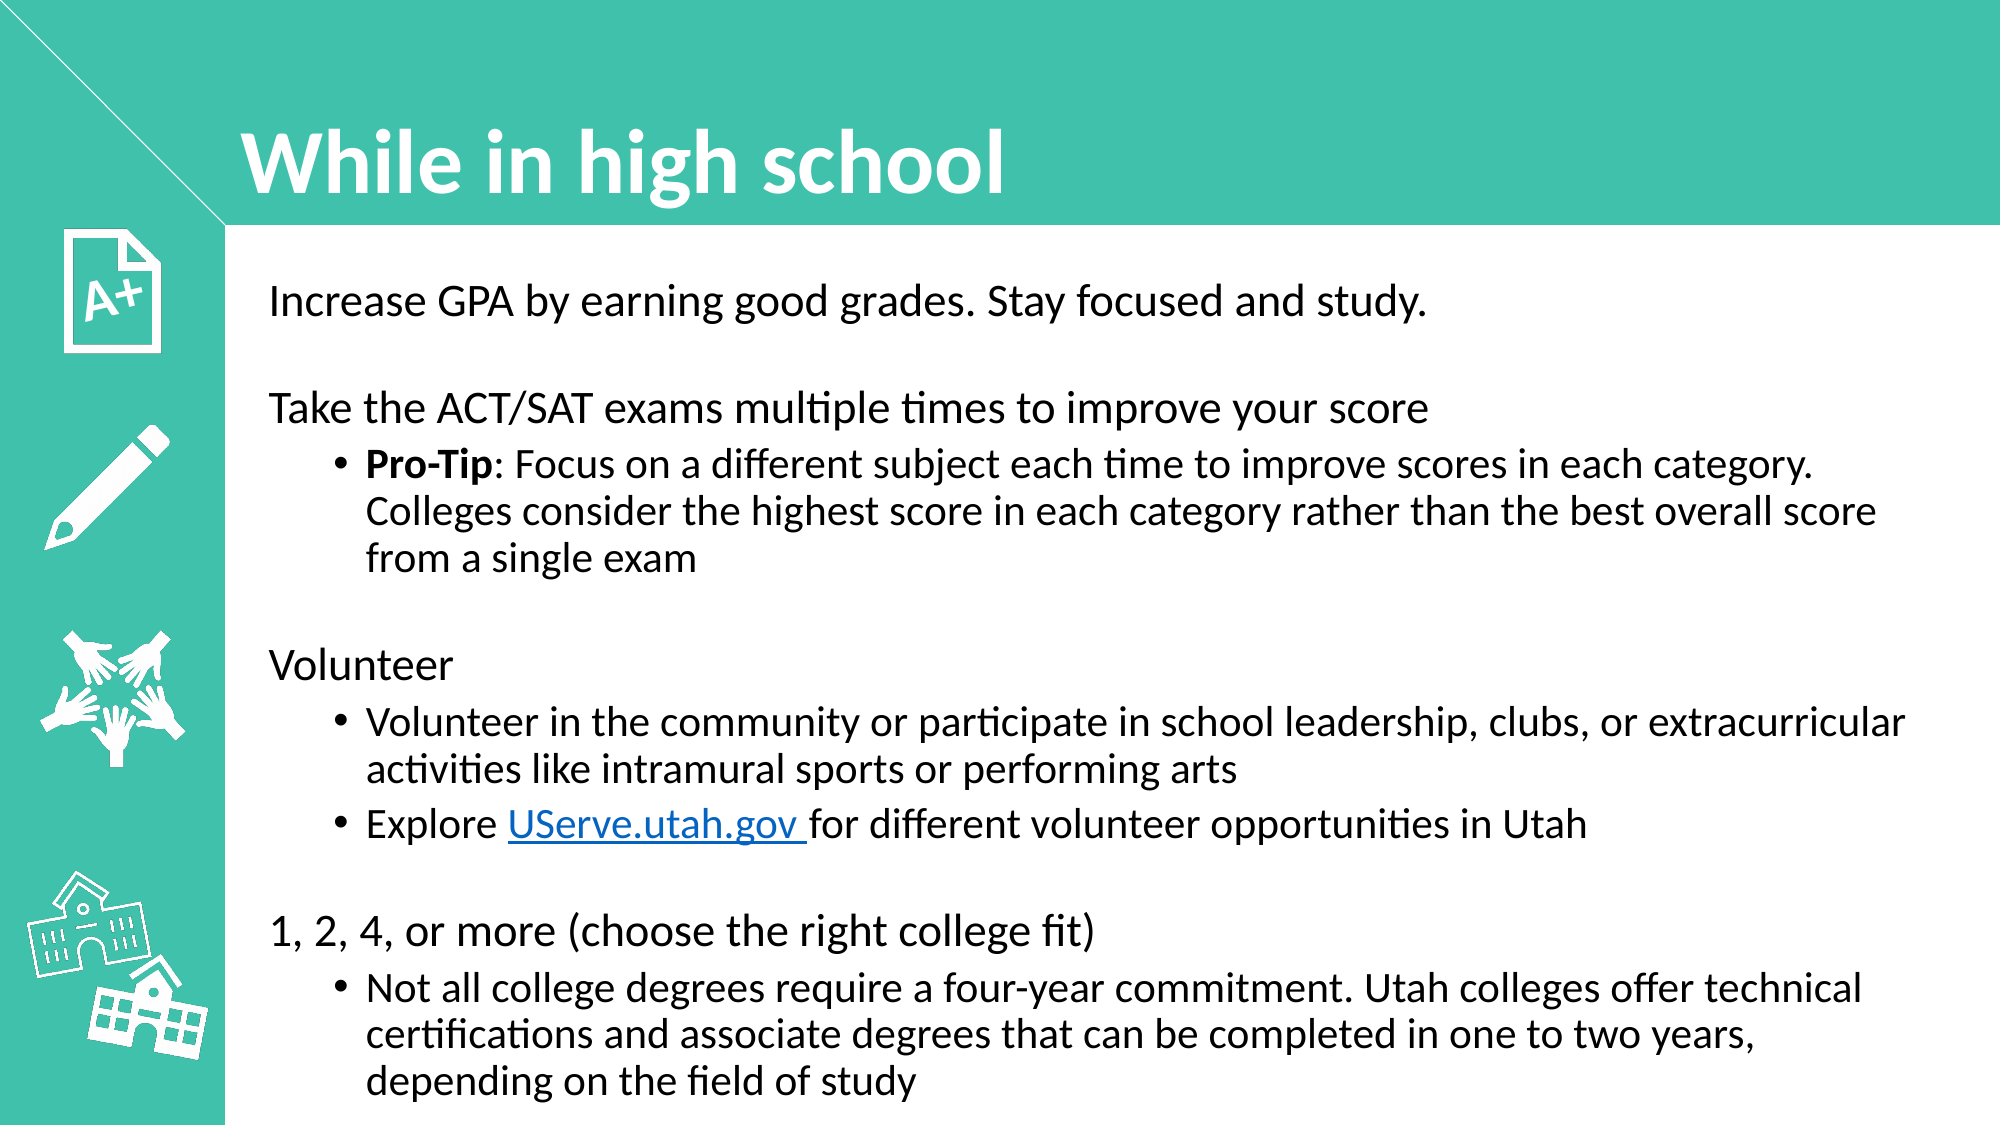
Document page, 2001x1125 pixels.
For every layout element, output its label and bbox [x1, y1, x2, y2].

text_box [31, 215, 194, 366]
text_box [9, 843, 227, 1077]
picture [31, 412, 182, 563]
text_box [0, 0, 2000, 1125]
picture [37, 623, 188, 774]
